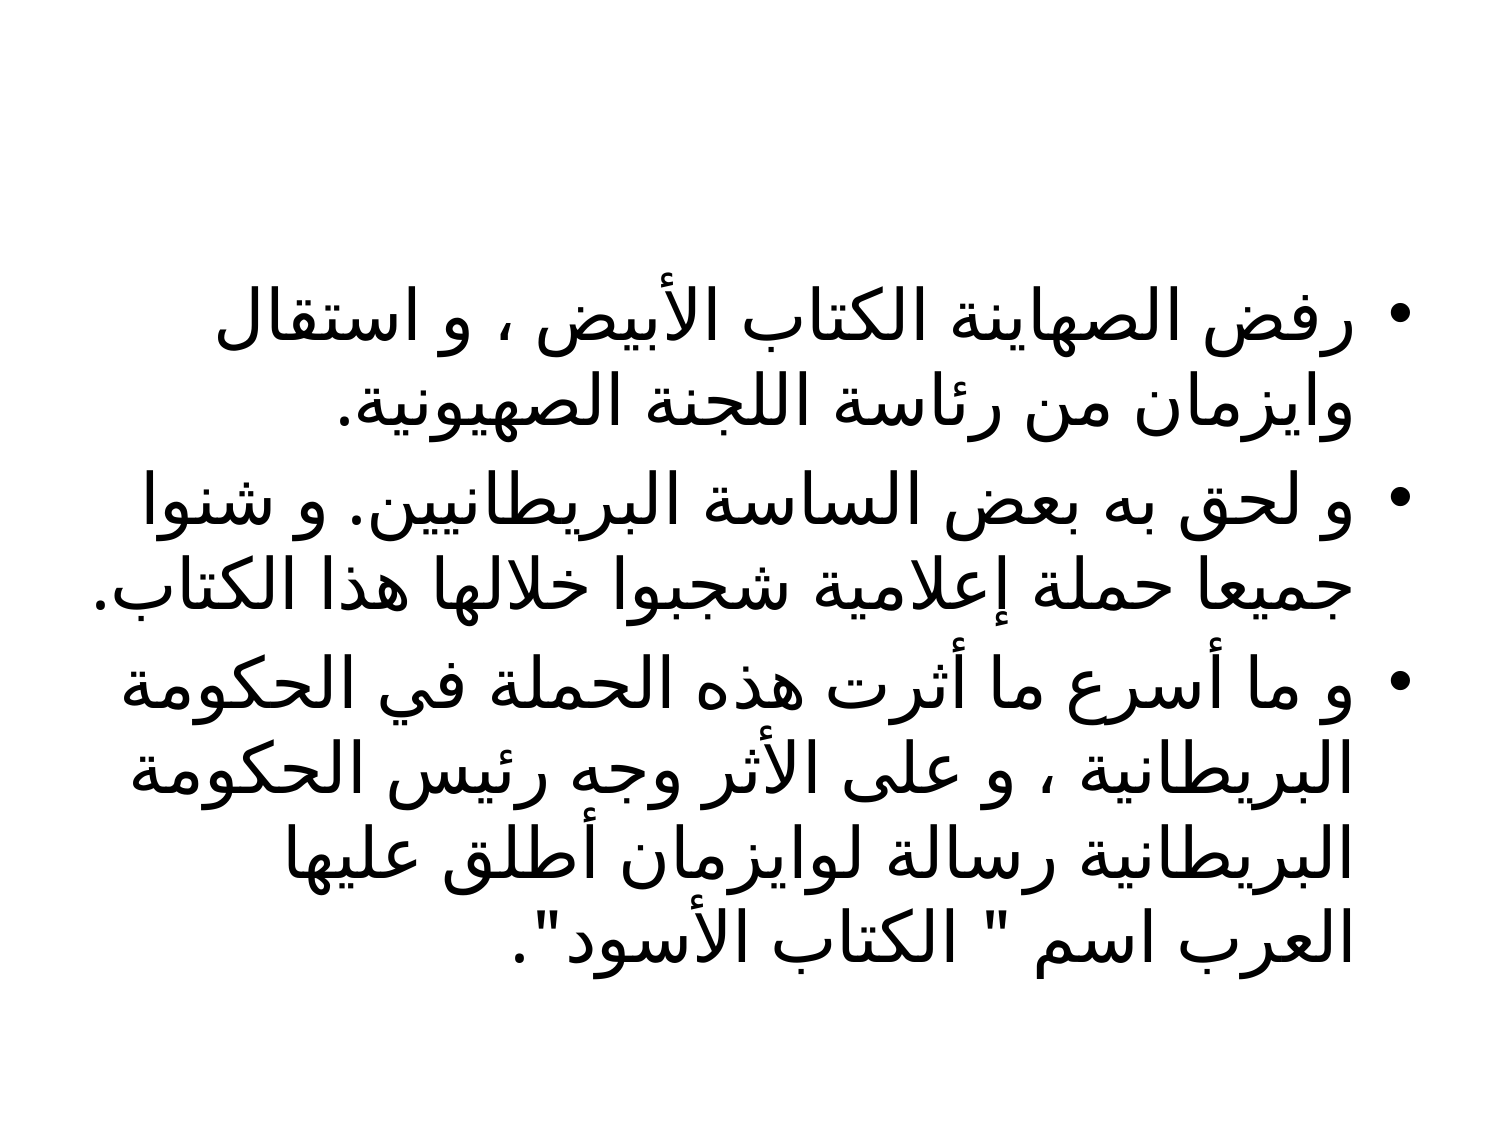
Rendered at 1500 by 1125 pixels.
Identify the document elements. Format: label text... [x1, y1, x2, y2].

list رفض الصهاينة الكتاب الأبيض ، و استقال وايزمان من رئاسة اللجنة الصهيونية. و لحق به بعض الساسة البريطانيين. و شنوا جميعا حملة إعلامية شجبوا خلالها هذا الكتاب. و ما أسرع ما أثرت هذه الحملة في الحكومة البريطانية ، و على الأثر وجه رئيس الحكومة البريطانية رسالة لوايزمان أطلق عليها العرب اسم " الكتاب الأسود". [75, 262, 1425, 1005]
